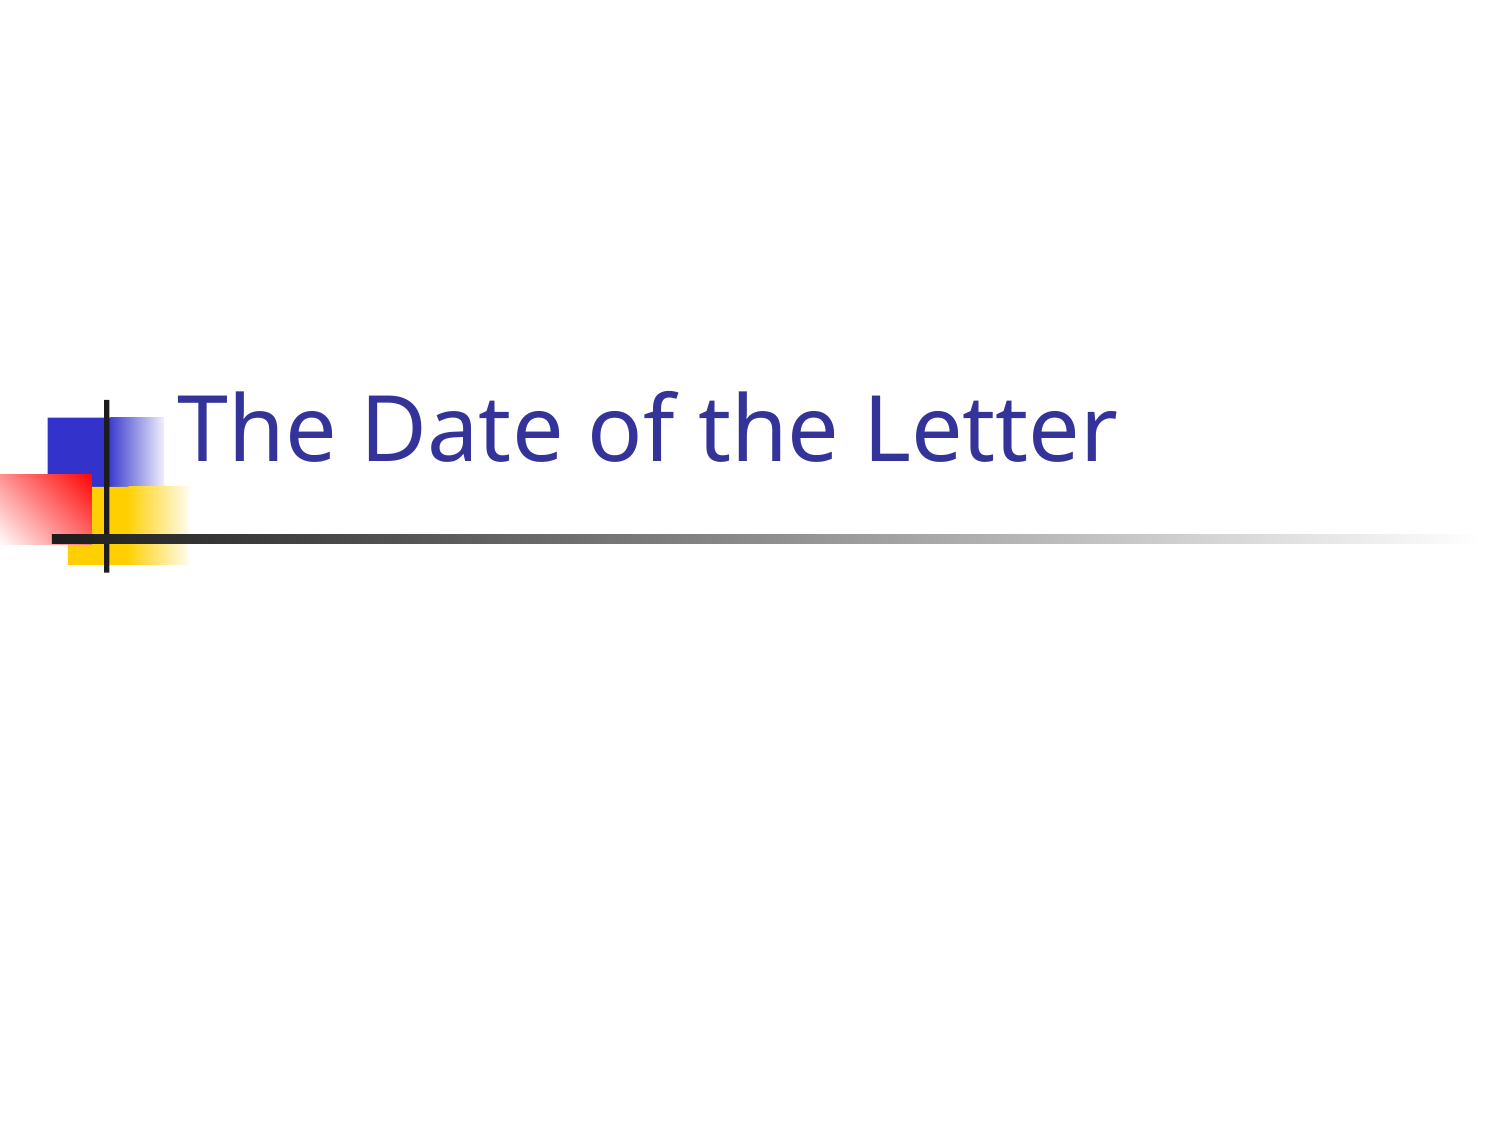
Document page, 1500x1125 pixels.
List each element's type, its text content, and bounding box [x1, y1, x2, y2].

title The Date of the Letter [162, 299, 1438, 488]
